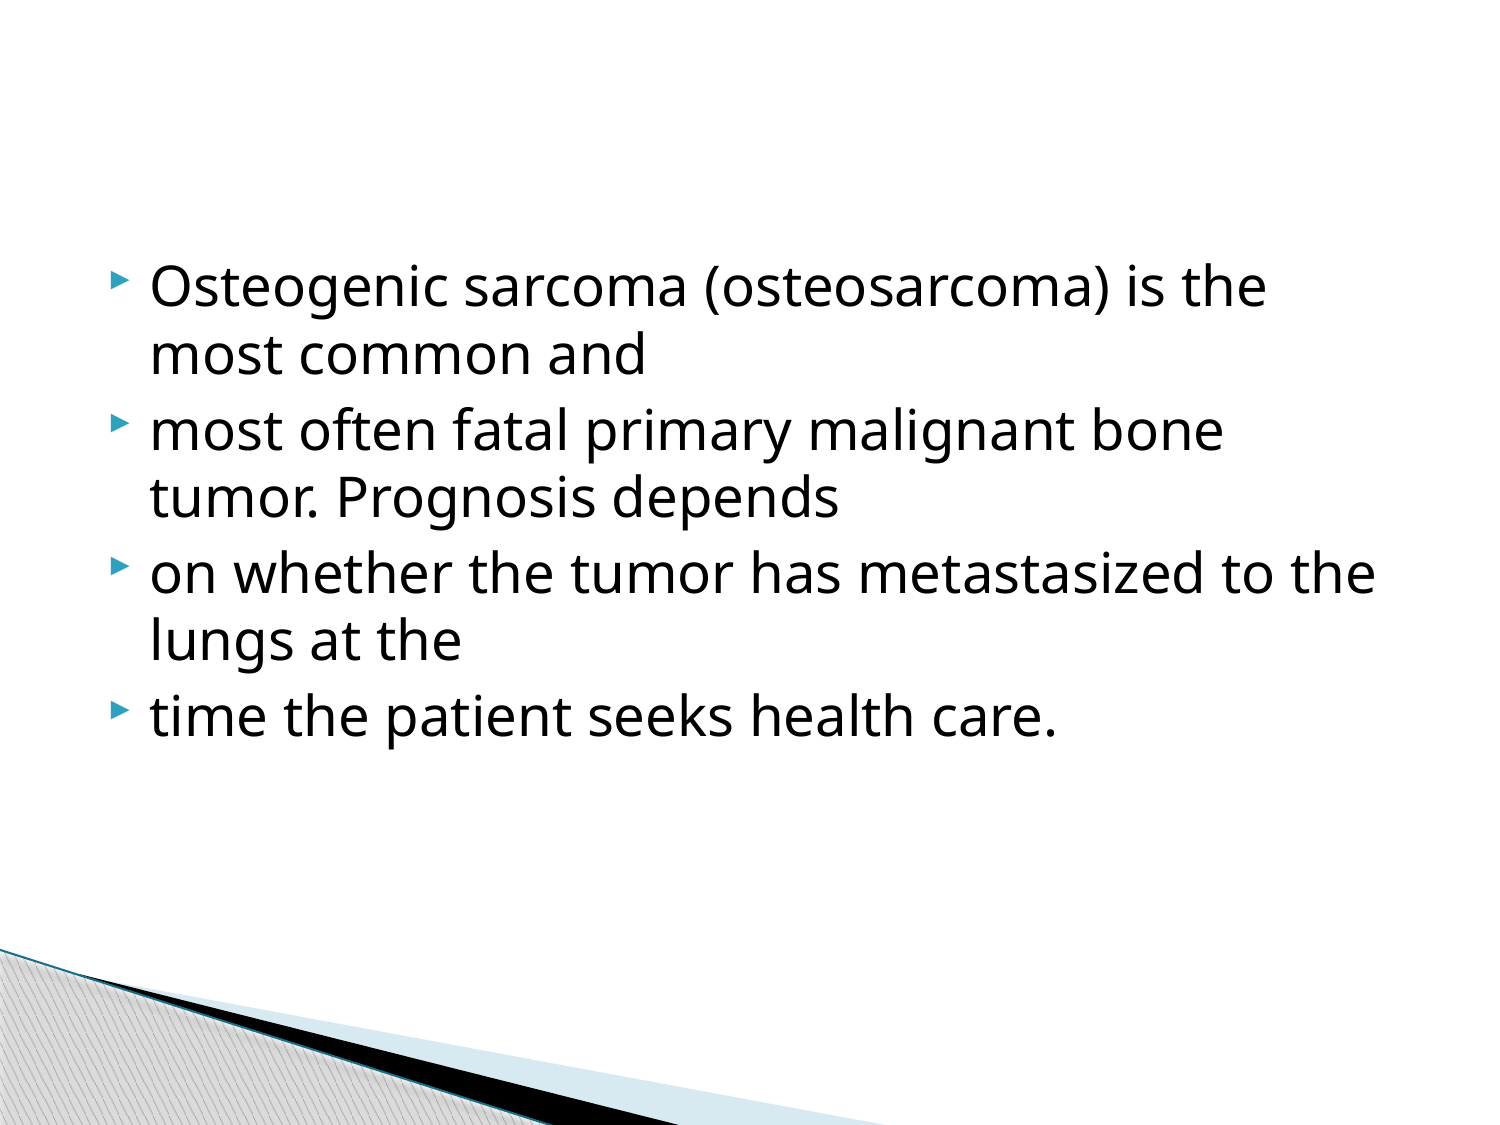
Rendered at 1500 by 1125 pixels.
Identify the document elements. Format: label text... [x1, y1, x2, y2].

list Osteogenic sarcoma (osteosarcoma) is the most common and most often fatal primary malignant bone tumor. Prognosis depends on whether the tumor has metastasized to the lungs at the time the patient seeks health care. [75, 243, 1425, 986]
